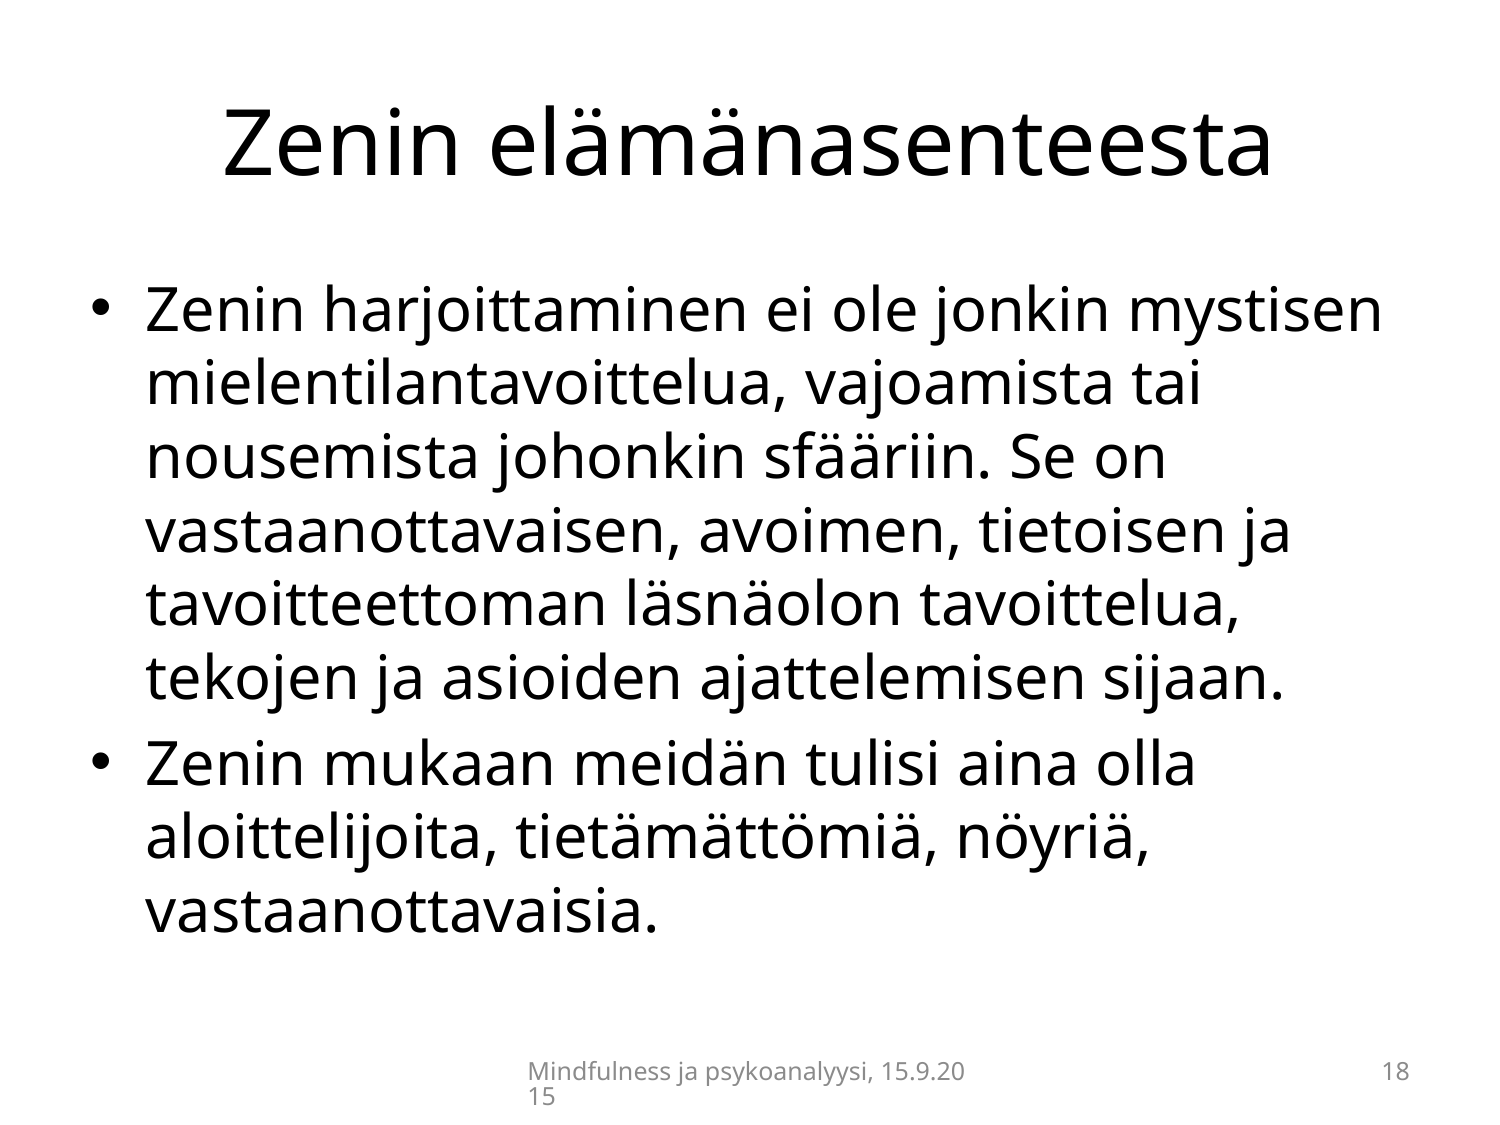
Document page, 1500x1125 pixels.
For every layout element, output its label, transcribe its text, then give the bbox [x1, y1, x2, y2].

title Zenin elämänasenteesta [75, 45, 1425, 233]
list Zenin harjoittaminen ei ole jonkin mystisen mielentilantavoittelua, vajoamista tai nousemista johonkin sfääriin. Se on vastaanottavaisen, avoimen, tietoisen ja tavoitteettoman läsnäolon tavoittelua, tekojen ja asioiden ajattelemisen sijaan. Zenin mukaan meidän tulisi aina olla aloittelijoita, tietämättömiä, nöyriä, vastaanottavaisia. [75, 262, 1425, 1005]
slide_number 18 [1074, 1042, 1425, 1103]
footer Mindfulness ja psykoanalyysi, 15.9.2015 [512, 1042, 988, 1103]
